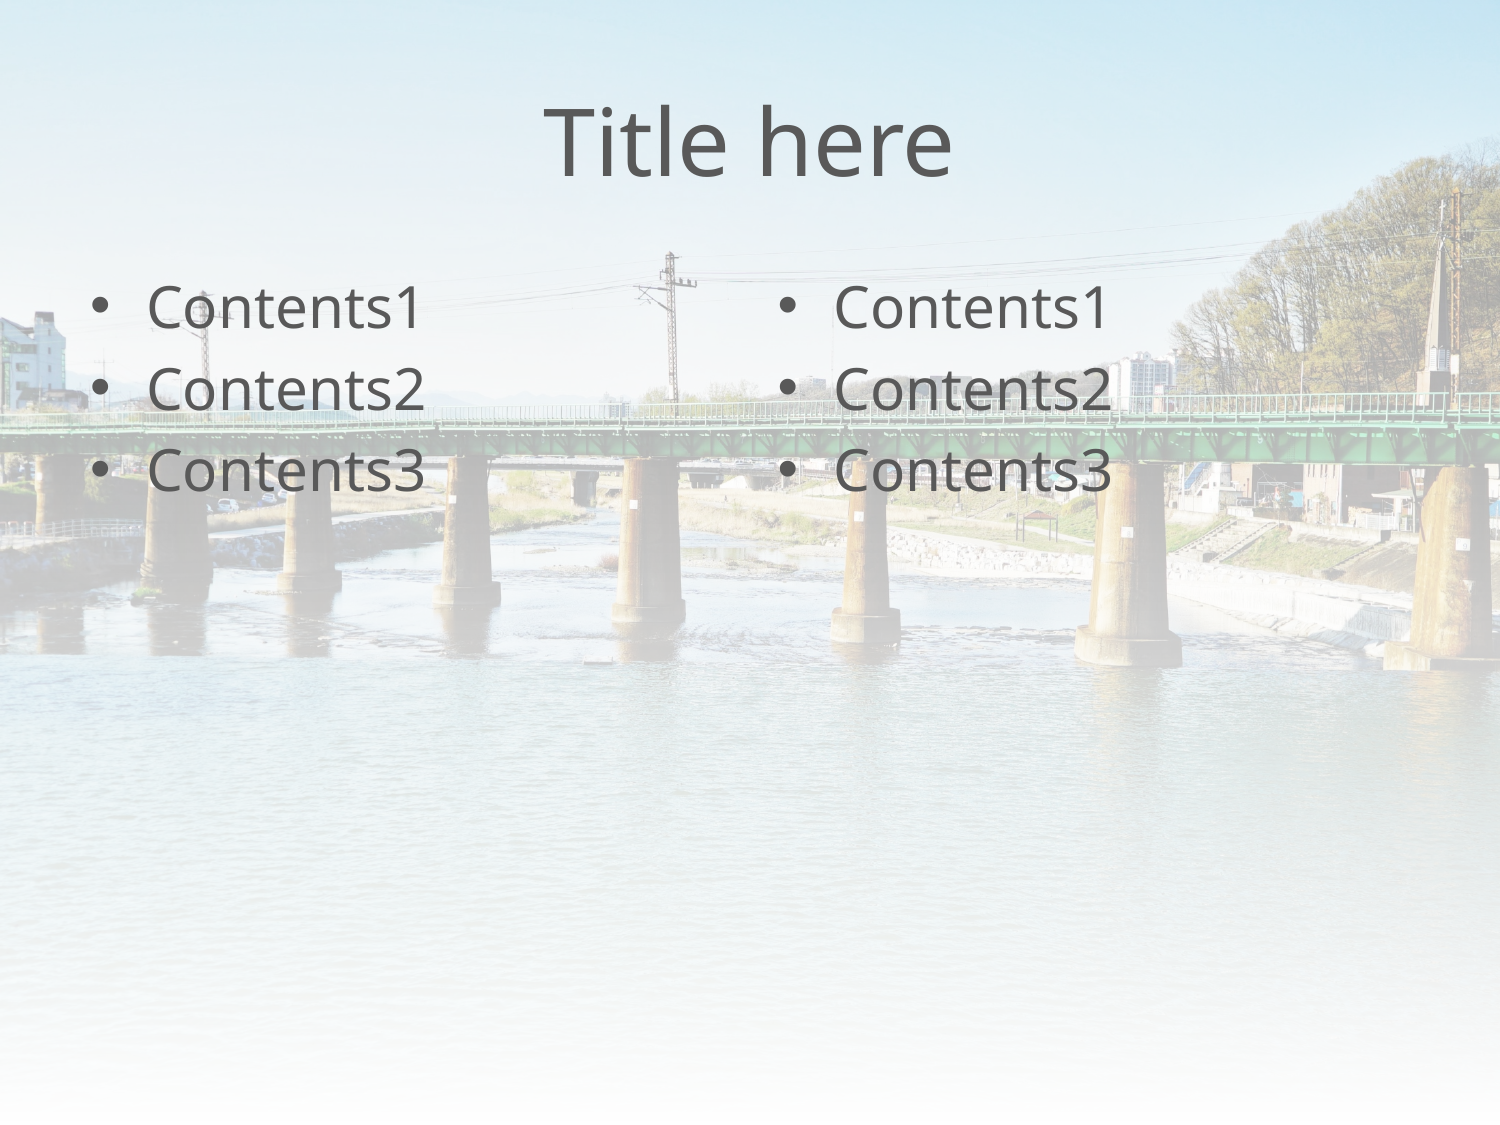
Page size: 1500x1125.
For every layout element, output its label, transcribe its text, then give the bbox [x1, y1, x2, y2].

title Title here [75, 45, 1425, 233]
list Contents1 Contents2 Contents3 [75, 262, 738, 1005]
text_box [0, 0, 1500, 1125]
list Contents1 Contents2 Contents3 [762, 262, 1425, 1005]
